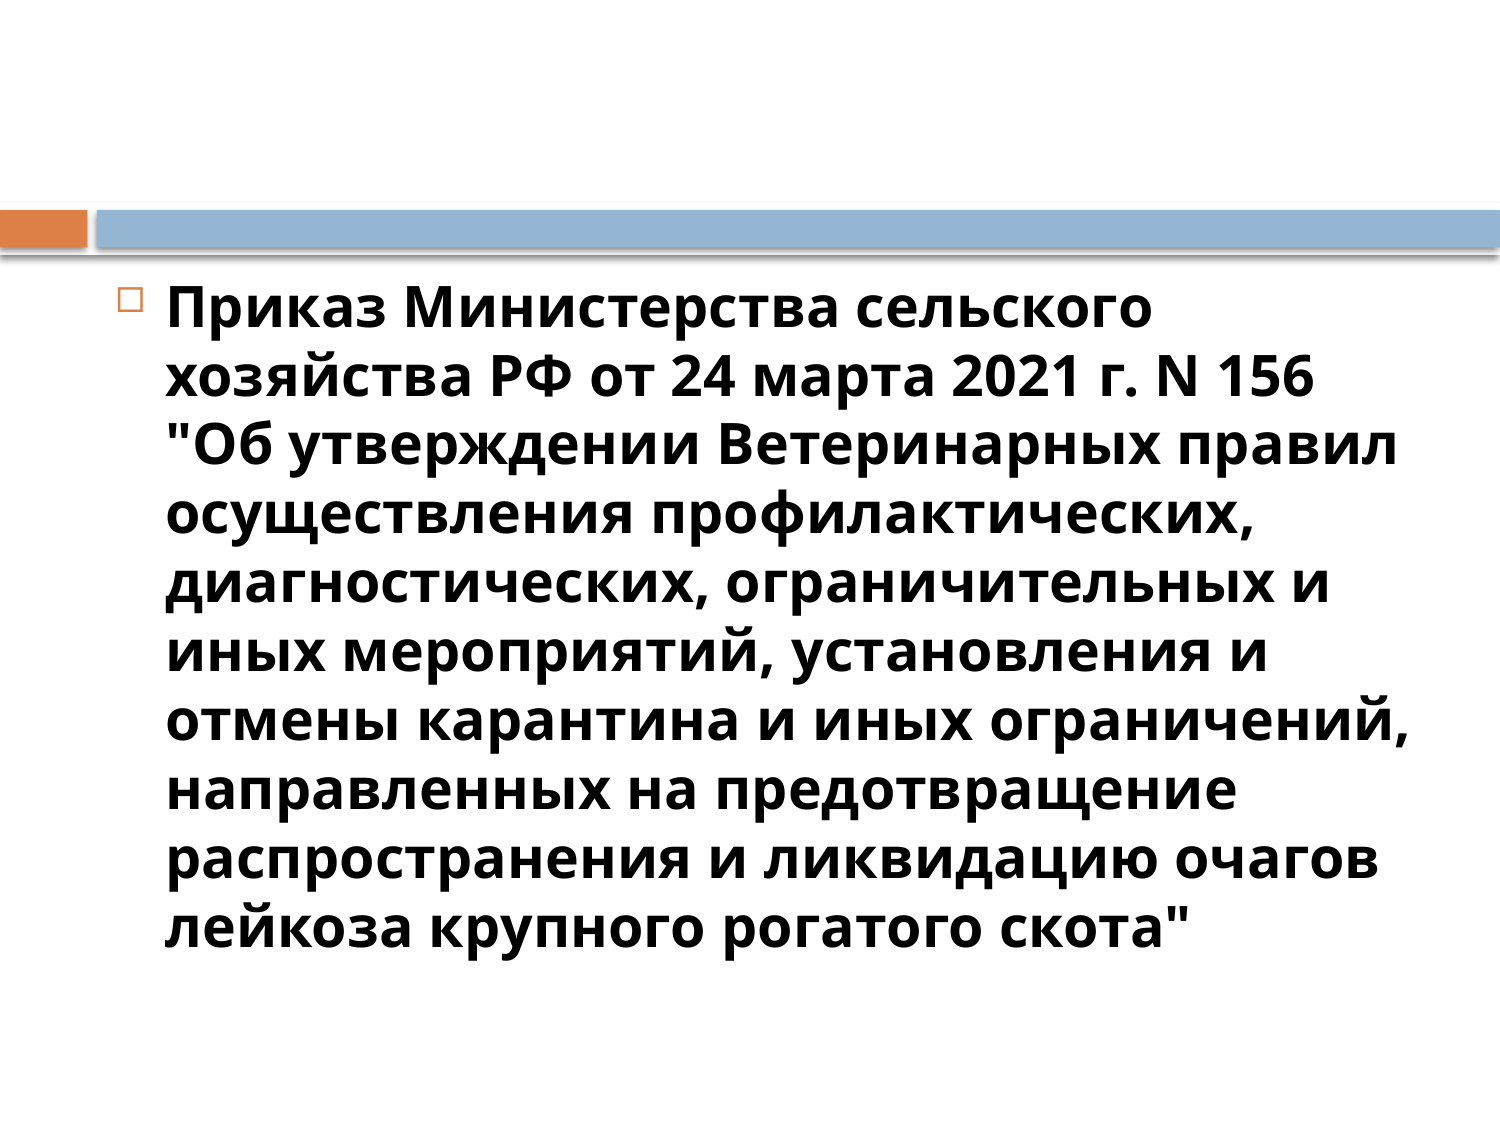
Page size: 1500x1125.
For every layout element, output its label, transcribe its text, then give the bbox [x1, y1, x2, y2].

list Приказ Министерства сельского хозяйства РФ от 24 марта 2021 г. N 156 "Об утверждении Ветеринарных правил осуществления профилактических, диагностических, ограничительных и иных мероприятий, установления и отмены карантина и иных ограничений, направленных на предотвращение распространения и ликвидацию очагов лейкоза крупного рогатого скота" [100, 262, 1438, 1000]
